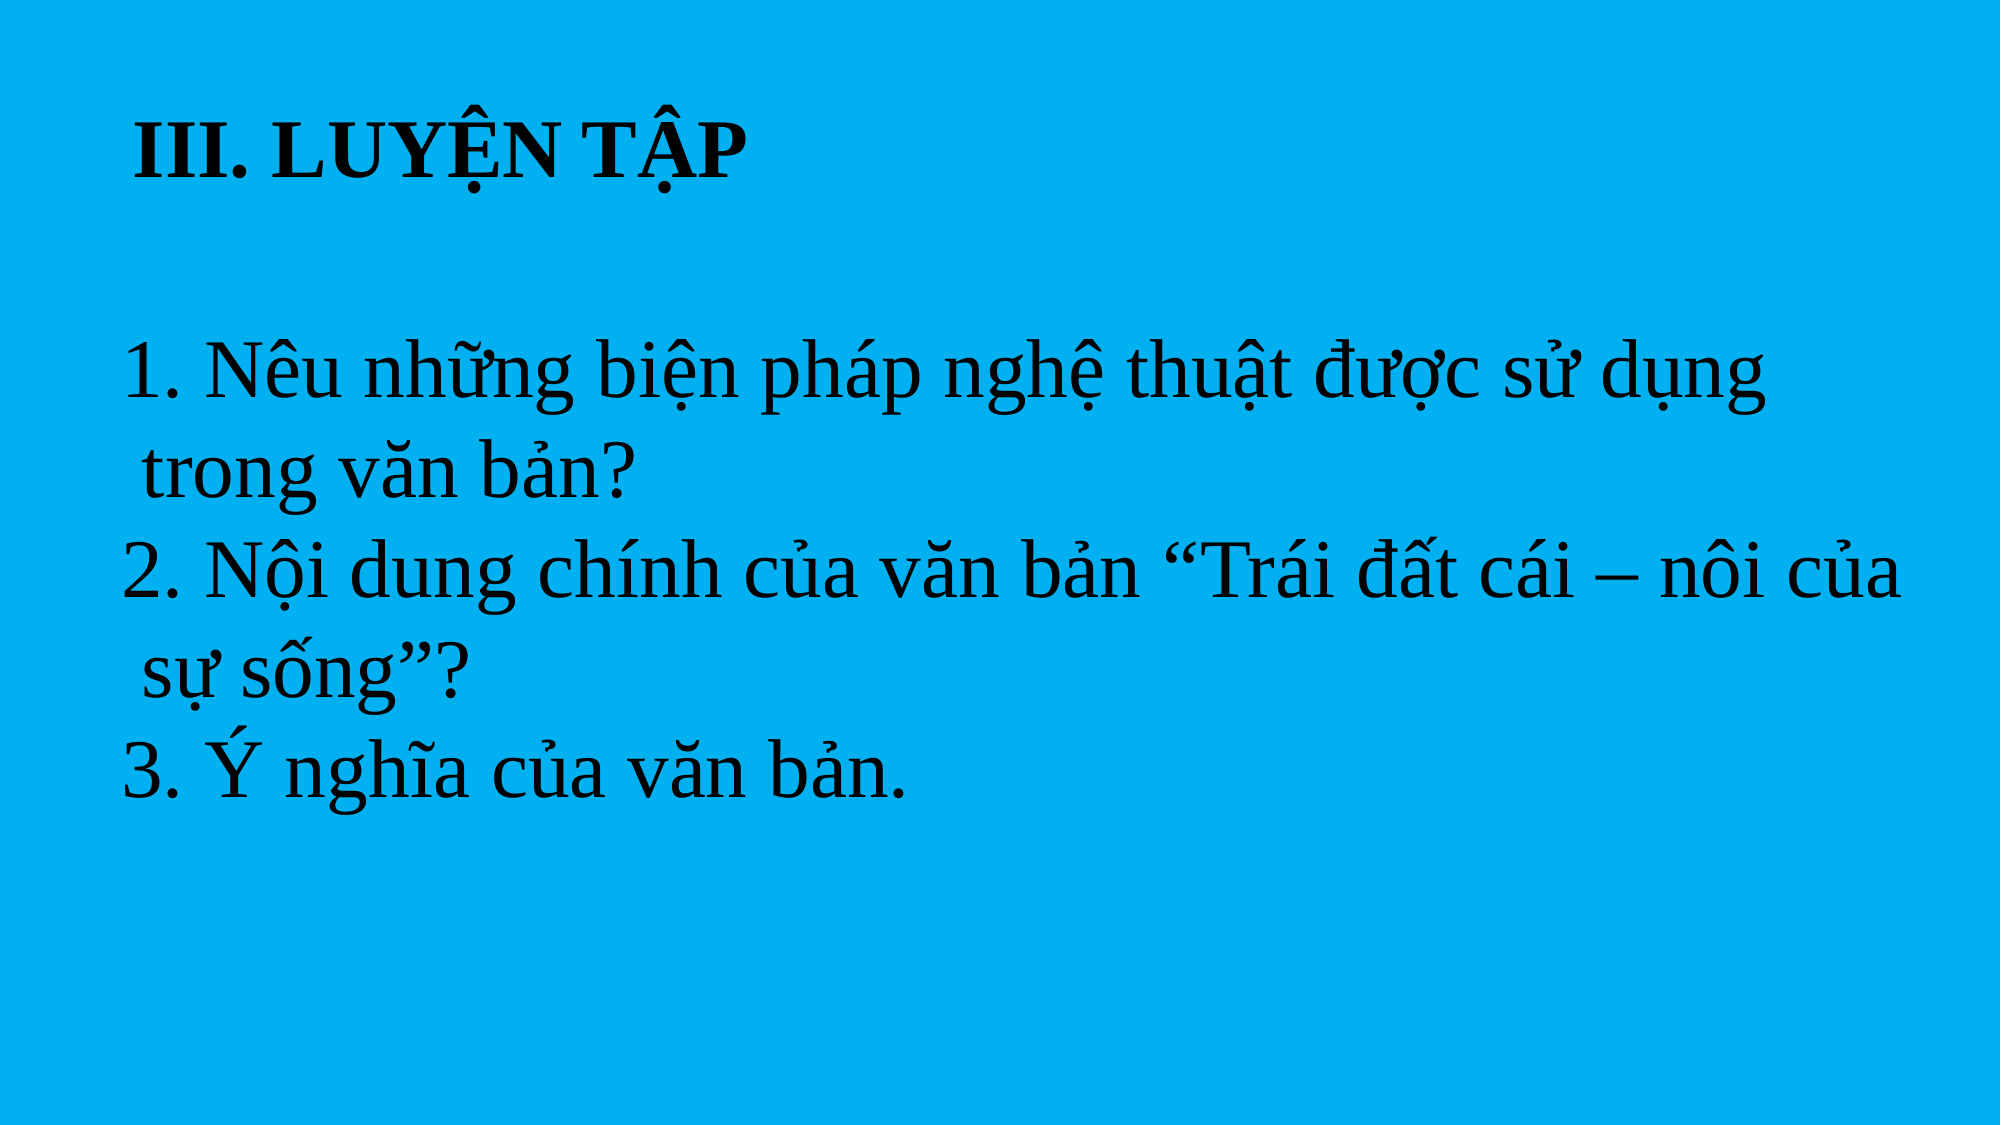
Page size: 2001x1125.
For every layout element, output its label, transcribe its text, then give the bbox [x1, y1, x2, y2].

text_box III. LUYỆN TẬP [117, 86, 764, 202]
text_box 1. Nêu những biện pháp nghệ thuật được sử dụng trong văn bản? 2. Nội dung chính của văn bản “Trái đất cái – nôi của sự sống”? 3. Ý nghĩa của văn bản. [106, 306, 1919, 867]
